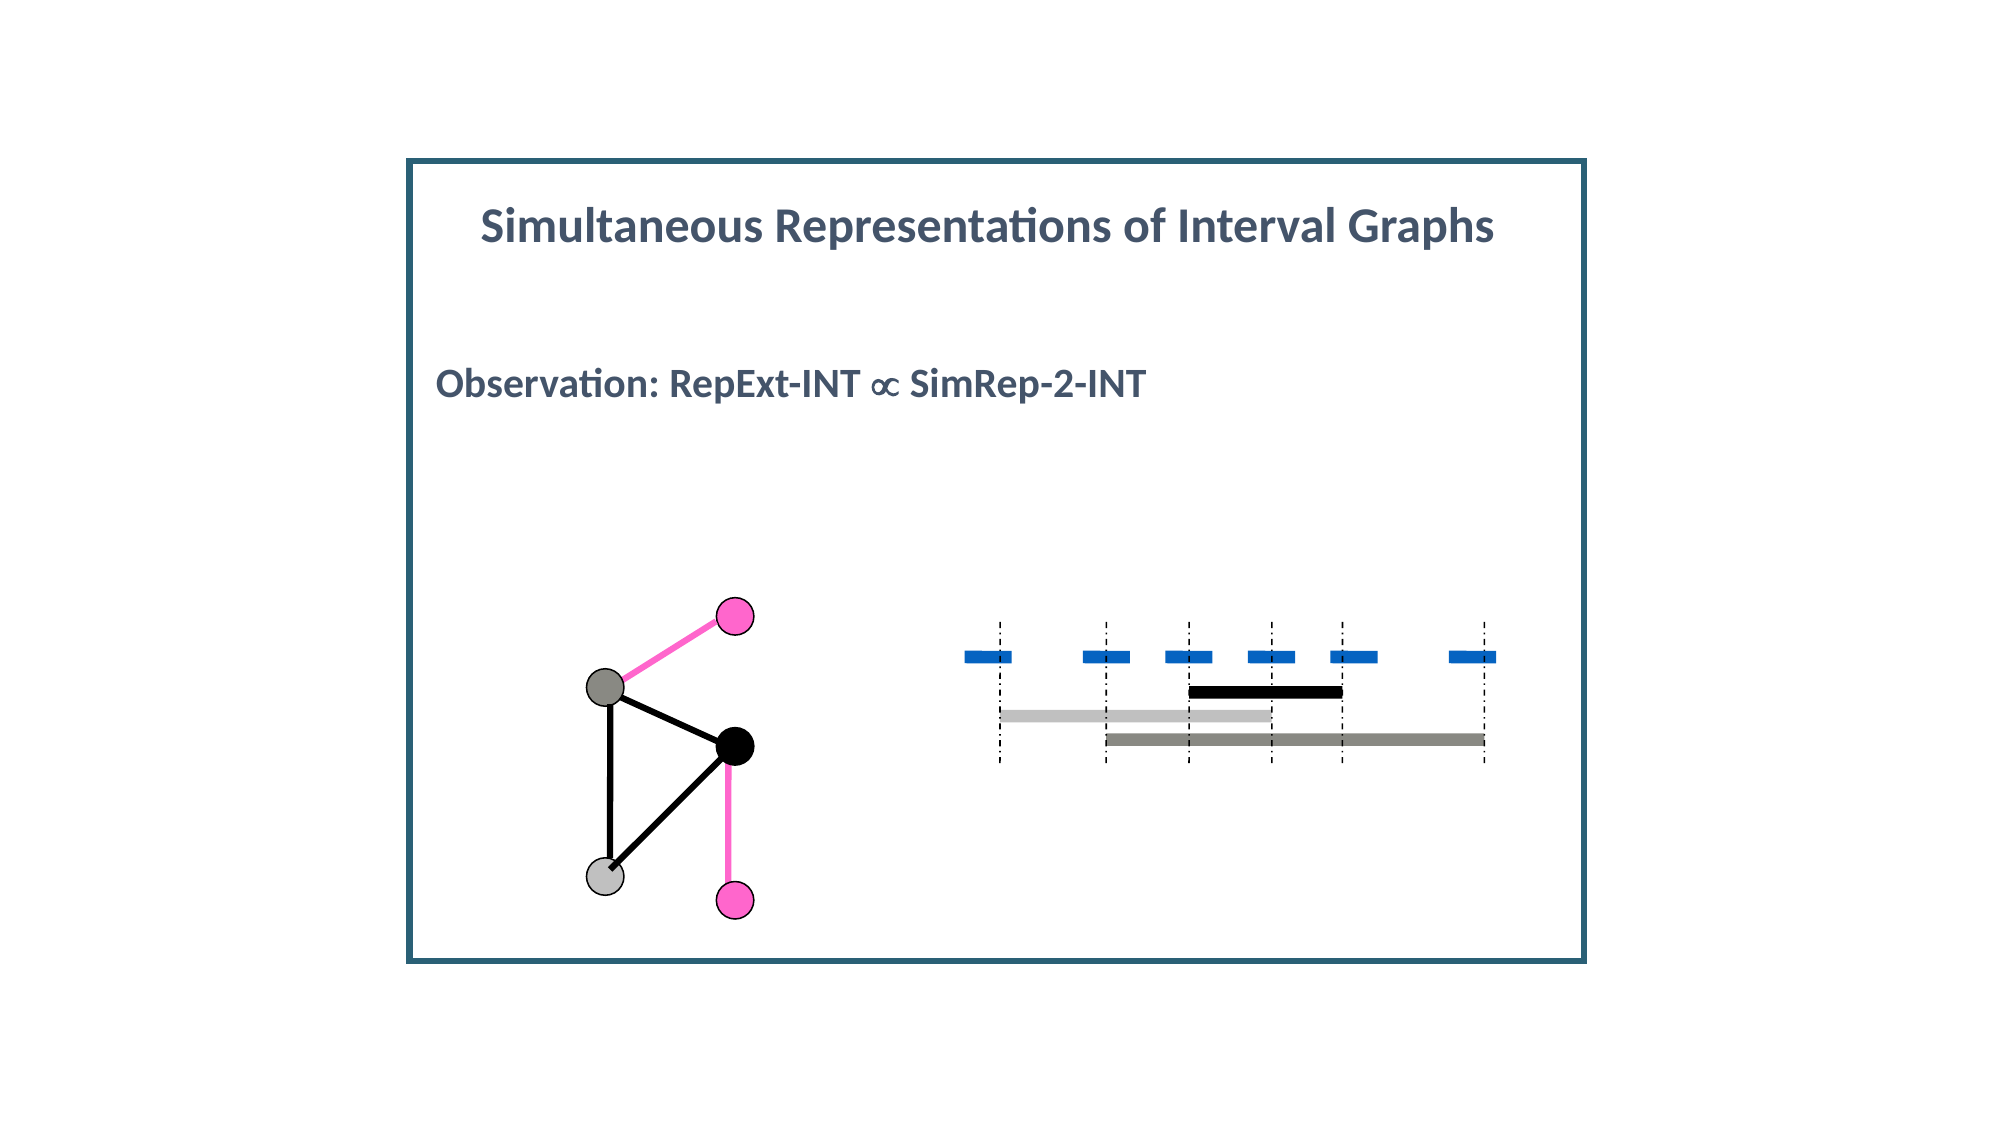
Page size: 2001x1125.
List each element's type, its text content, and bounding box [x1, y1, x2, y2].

text_box [586, 668, 624, 707]
text_box [716, 597, 754, 636]
text_box [409, 160, 1585, 961]
text_box [586, 857, 624, 896]
text_box [716, 727, 754, 766]
text_box [716, 881, 754, 920]
text_box Simultaneous Representations of Interval Graphs Observation: RepExt-INT  SimRep-2-INT [421, 184, 1555, 416]
